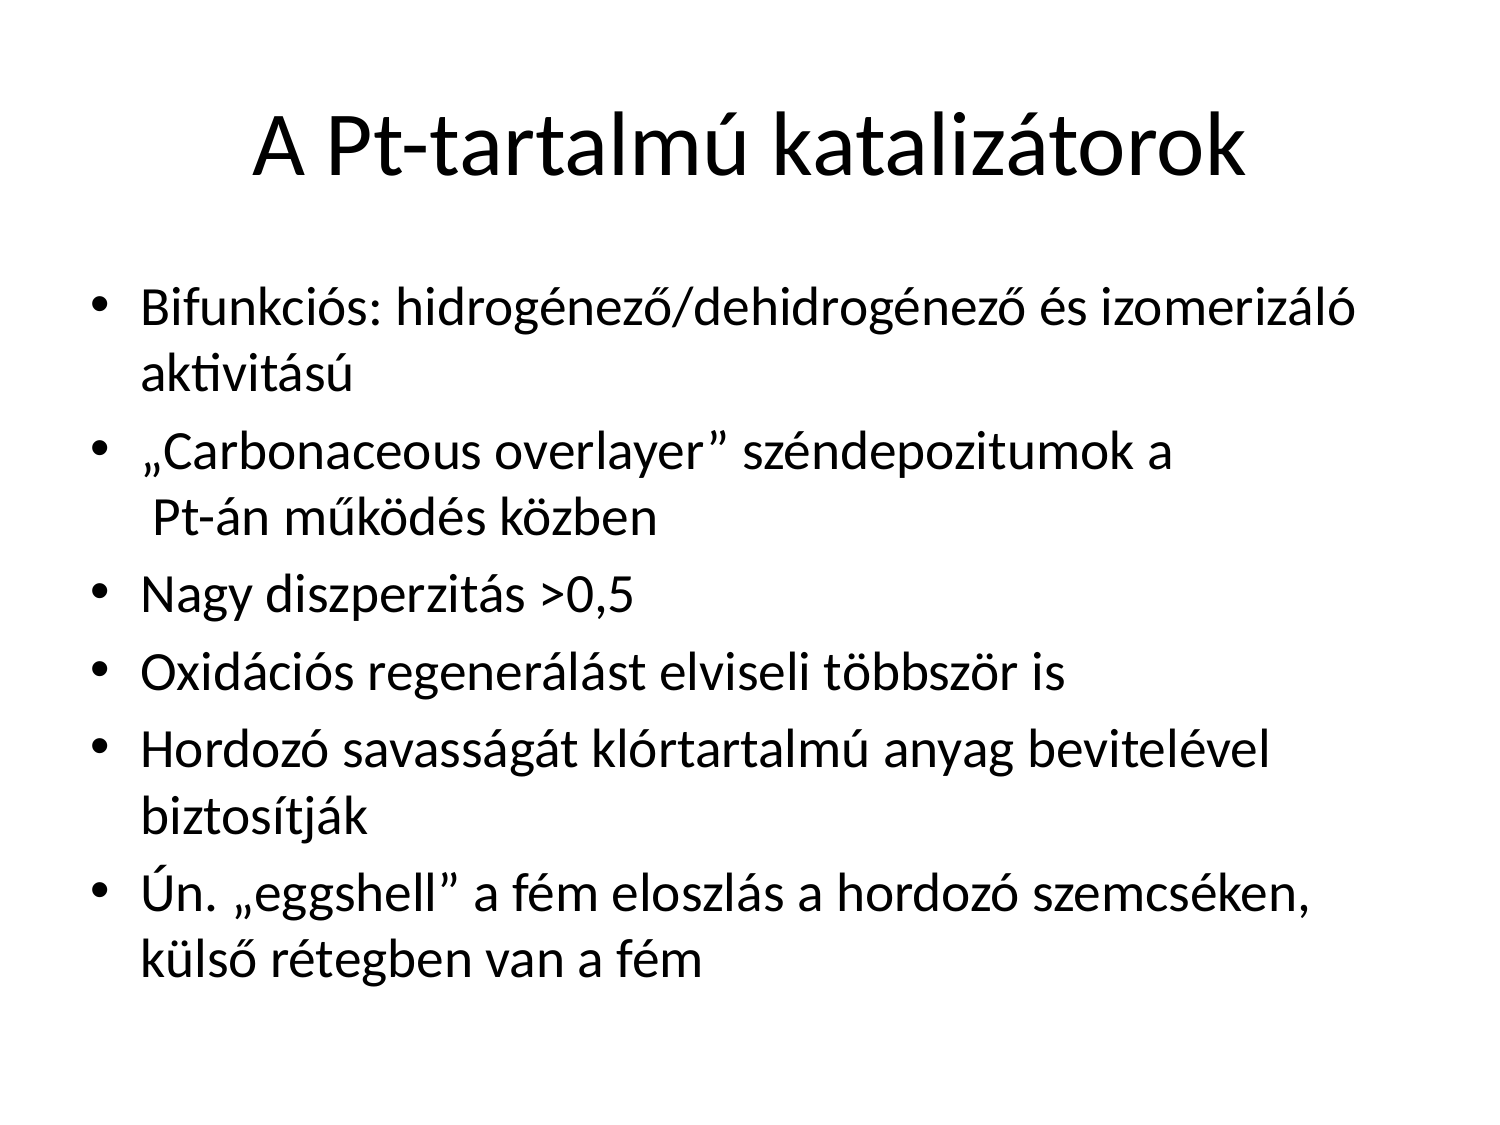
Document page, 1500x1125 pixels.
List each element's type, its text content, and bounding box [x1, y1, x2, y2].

title A Pt-tartalmú katalizátorok [75, 45, 1425, 233]
list Bifunkciós: hidrogénező/dehidrogénező és izomerizáló aktivitású „Carbonaceous overlayer” széndepozitumok a Pt-án működés közben Nagy diszperzitás >0,5 Oxidációs regenerálást elviseli többször is Hordozó savasságát klórtartalmú anyag bevitelével biztosítják Ún. „eggshell” a fém eloszlás a hordozó szemcséken, külső rétegben van a fém [75, 262, 1425, 1005]
